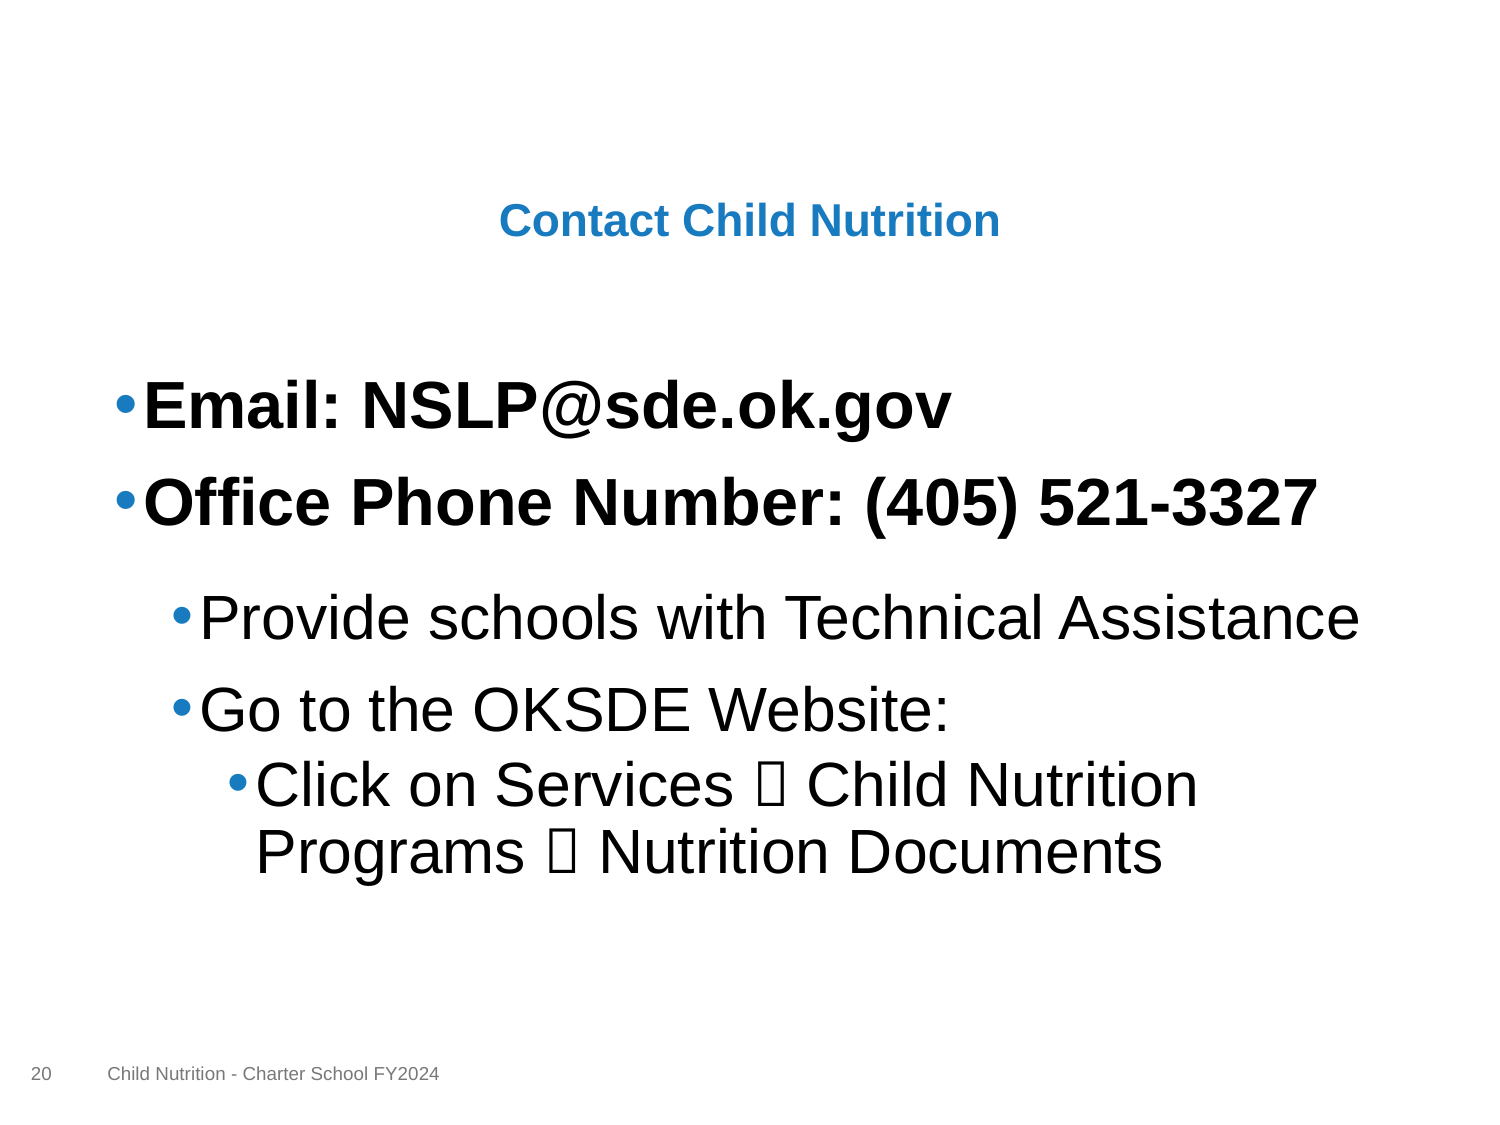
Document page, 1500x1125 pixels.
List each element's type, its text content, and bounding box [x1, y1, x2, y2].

footer Child Nutrition - Charter School FY2024 [93, 1042, 827, 1103]
list Email: NSLP@sde.ok.gov Office Phone Number: (405) 521-3327 Provide schools with Technical Assistance Go to the OKSDE Website: Click on Services  Child Nutrition Programs  Nutrition Documents [99, 363, 1480, 1039]
title Contact Child Nutrition [99, 122, 1400, 310]
slide_number 20 [15, 1042, 93, 1103]
